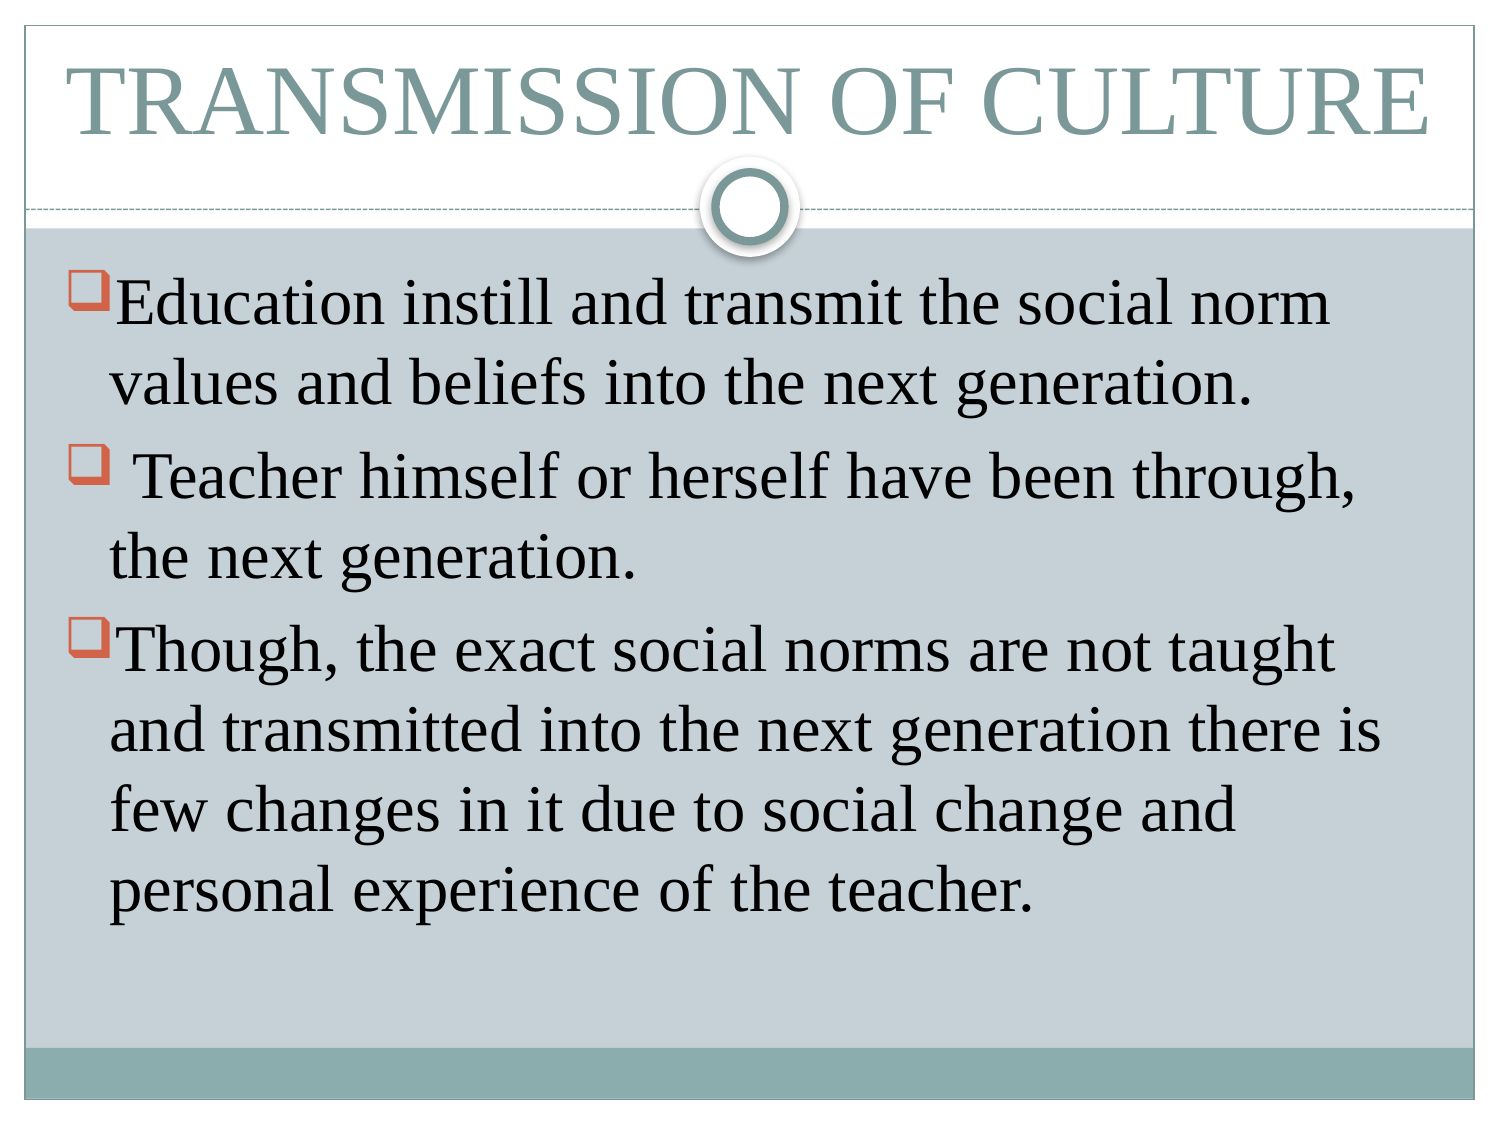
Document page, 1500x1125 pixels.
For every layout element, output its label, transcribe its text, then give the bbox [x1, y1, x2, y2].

list Education instill and transmit the social norm values and beliefs into the next generation. Teacher himself or herself have been through, the next generation. Though, the exact social norms are not taught and transmitted into the next generation there is few changes in it due to social change and personal experience of the teacher. [49, 250, 1445, 1001]
title TRANSMISSION OF CULTURE [49, 37, 1450, 162]
